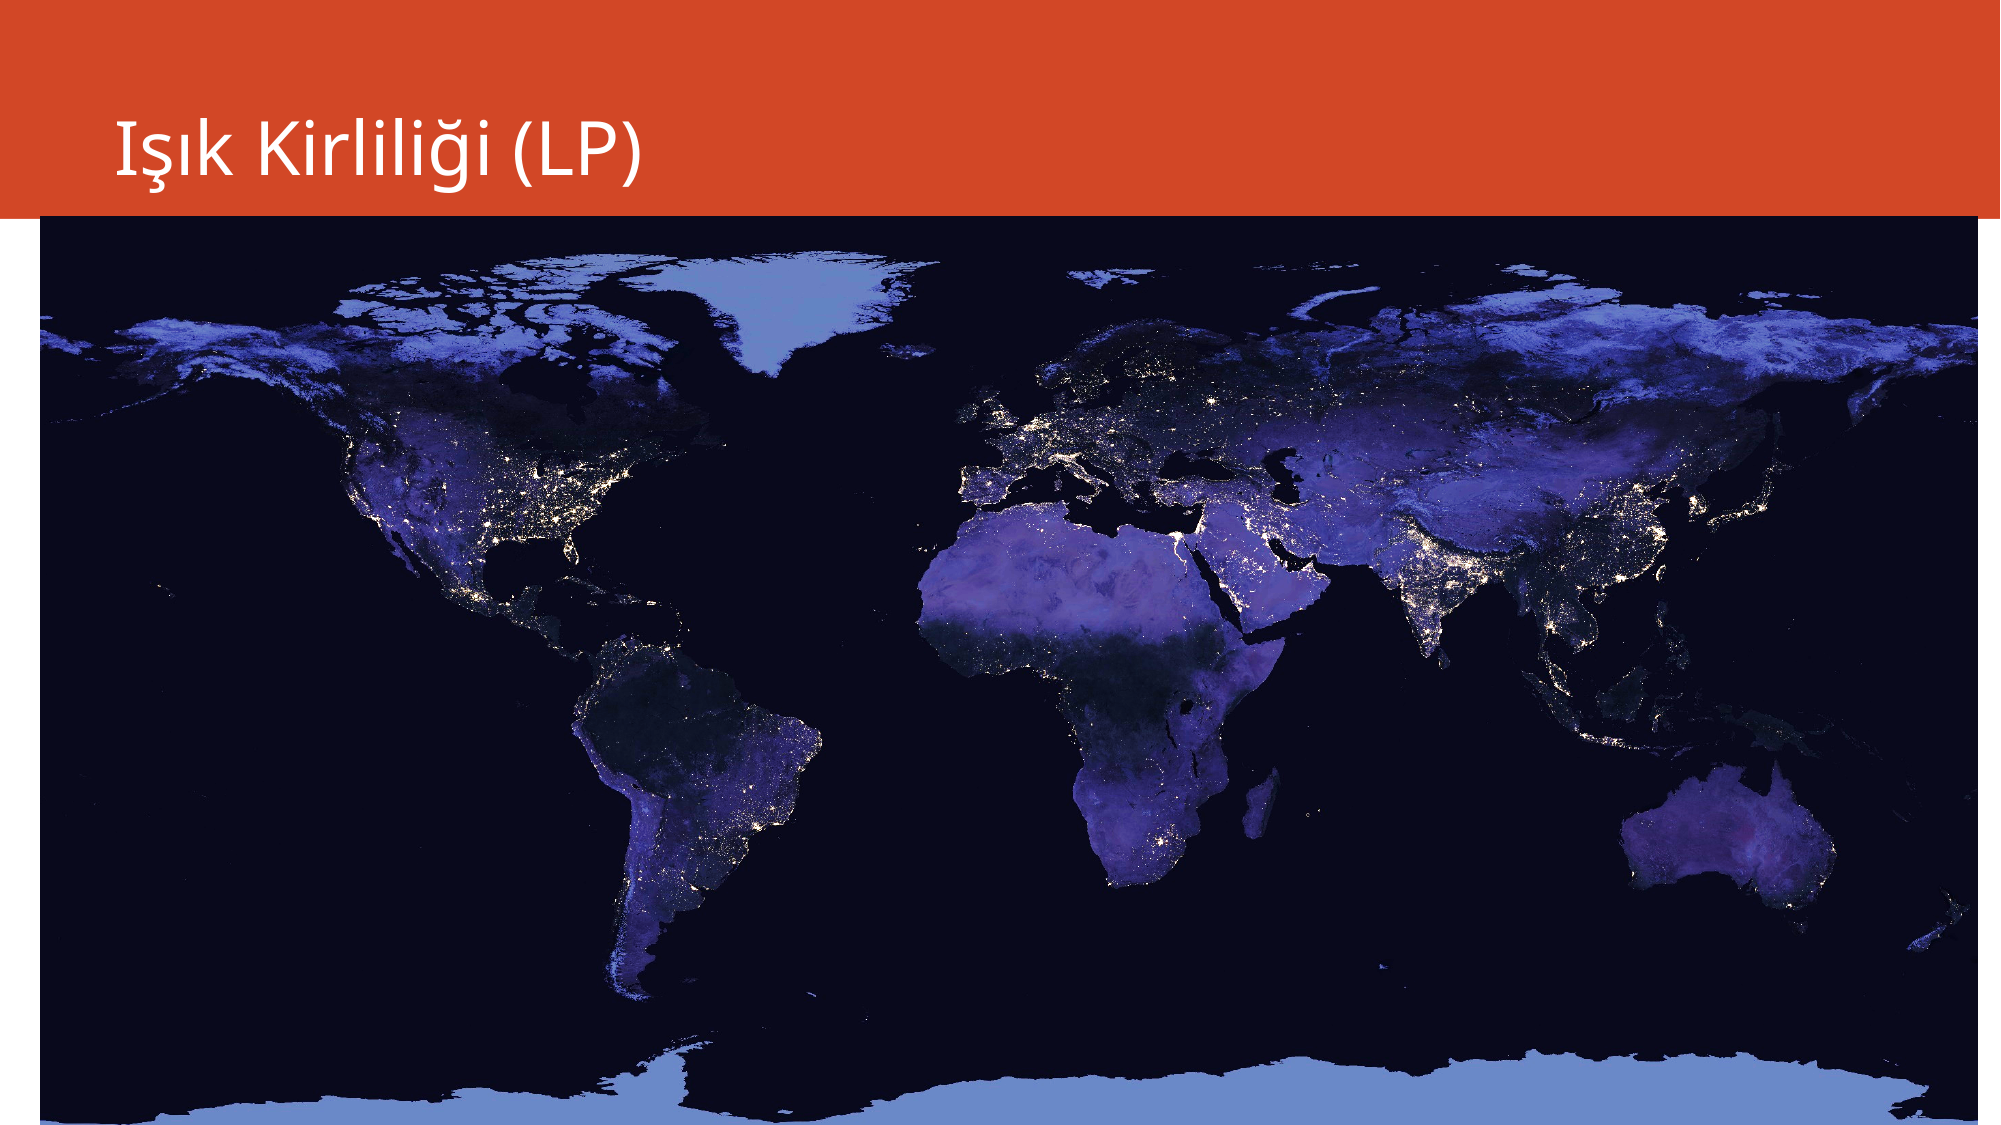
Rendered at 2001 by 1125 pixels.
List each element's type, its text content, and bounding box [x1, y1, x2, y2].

title Işık Kirliliği (LP) [99, 0, 1863, 199]
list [40, 216, 1978, 1125]
